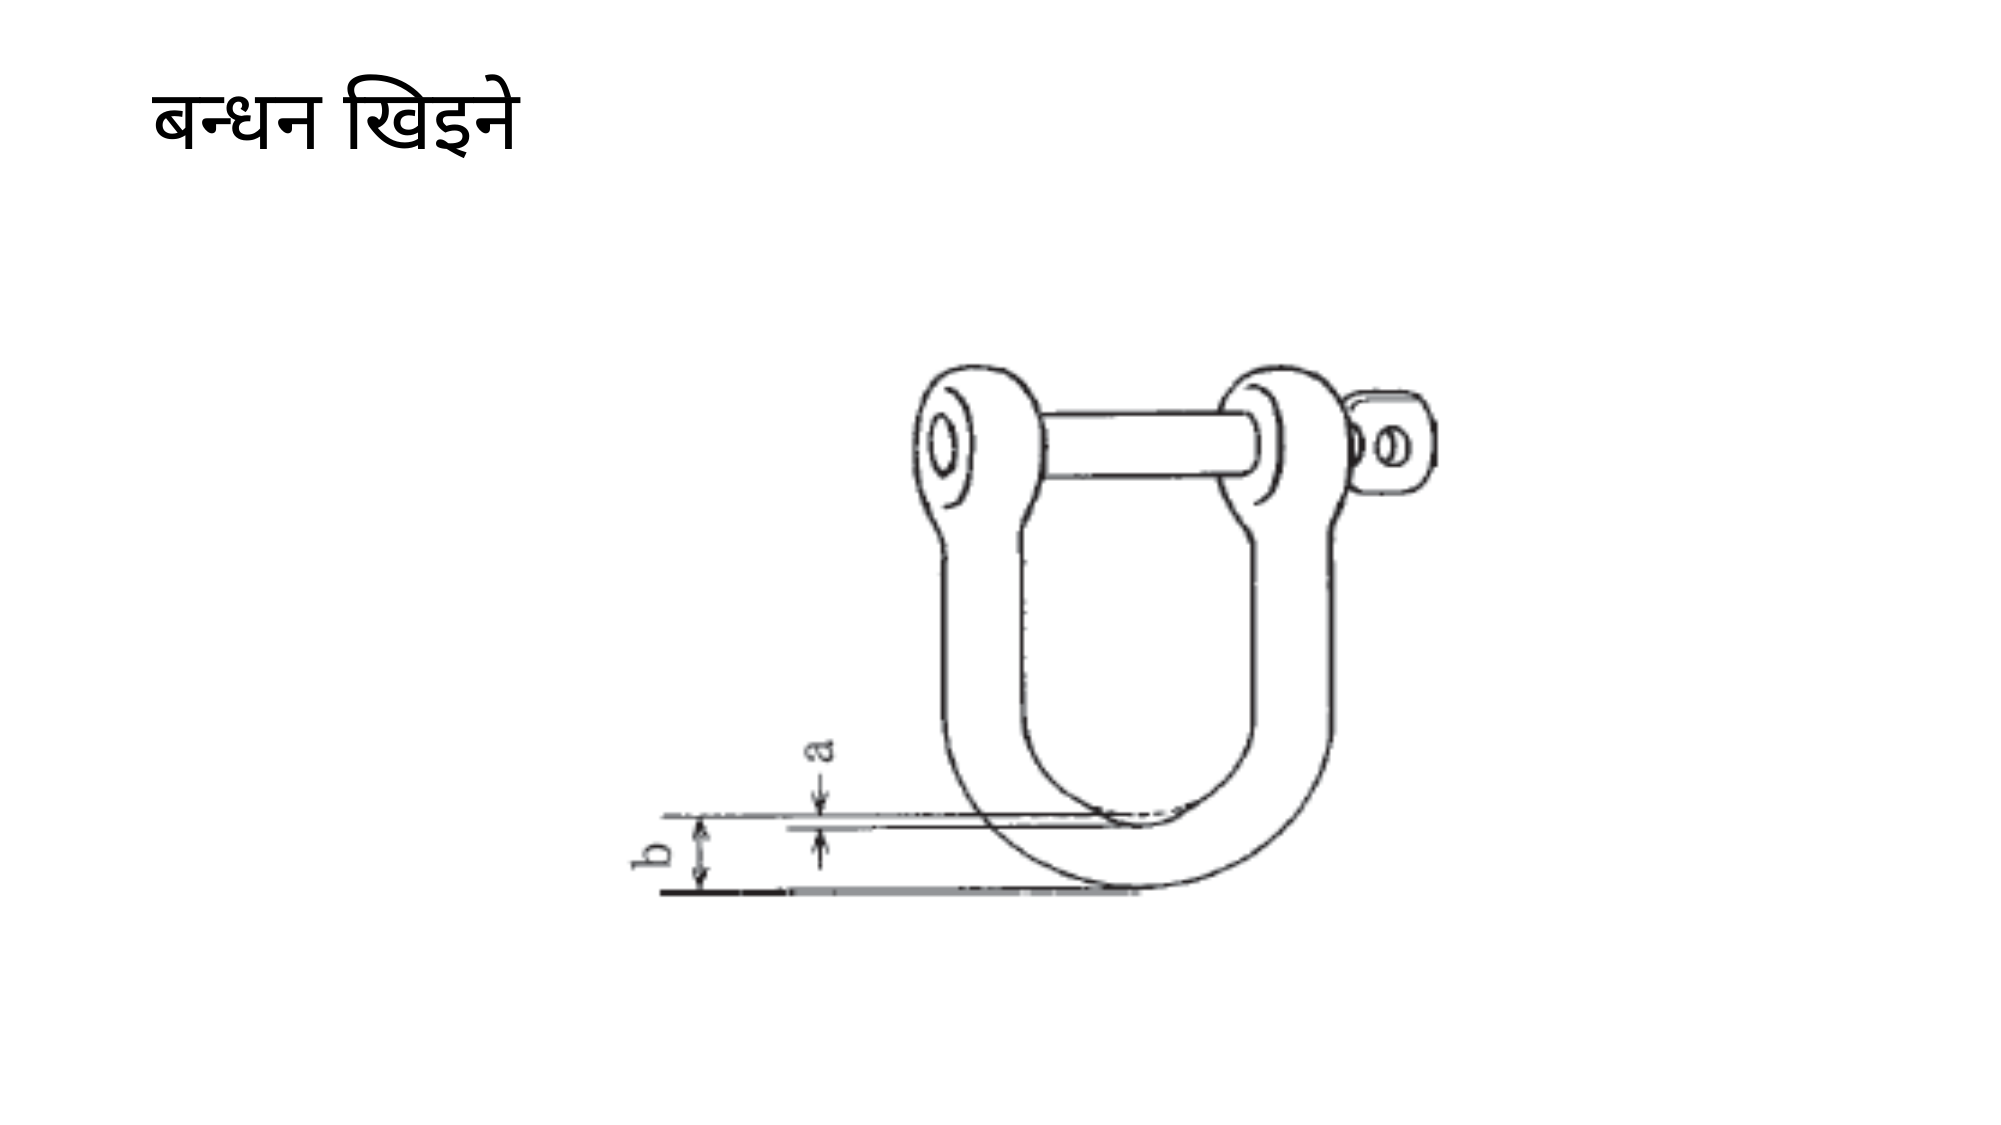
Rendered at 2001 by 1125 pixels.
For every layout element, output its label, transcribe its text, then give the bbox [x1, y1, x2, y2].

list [493, 260, 1496, 1002]
title बन्धन खिइने [137, 59, 1863, 187]
